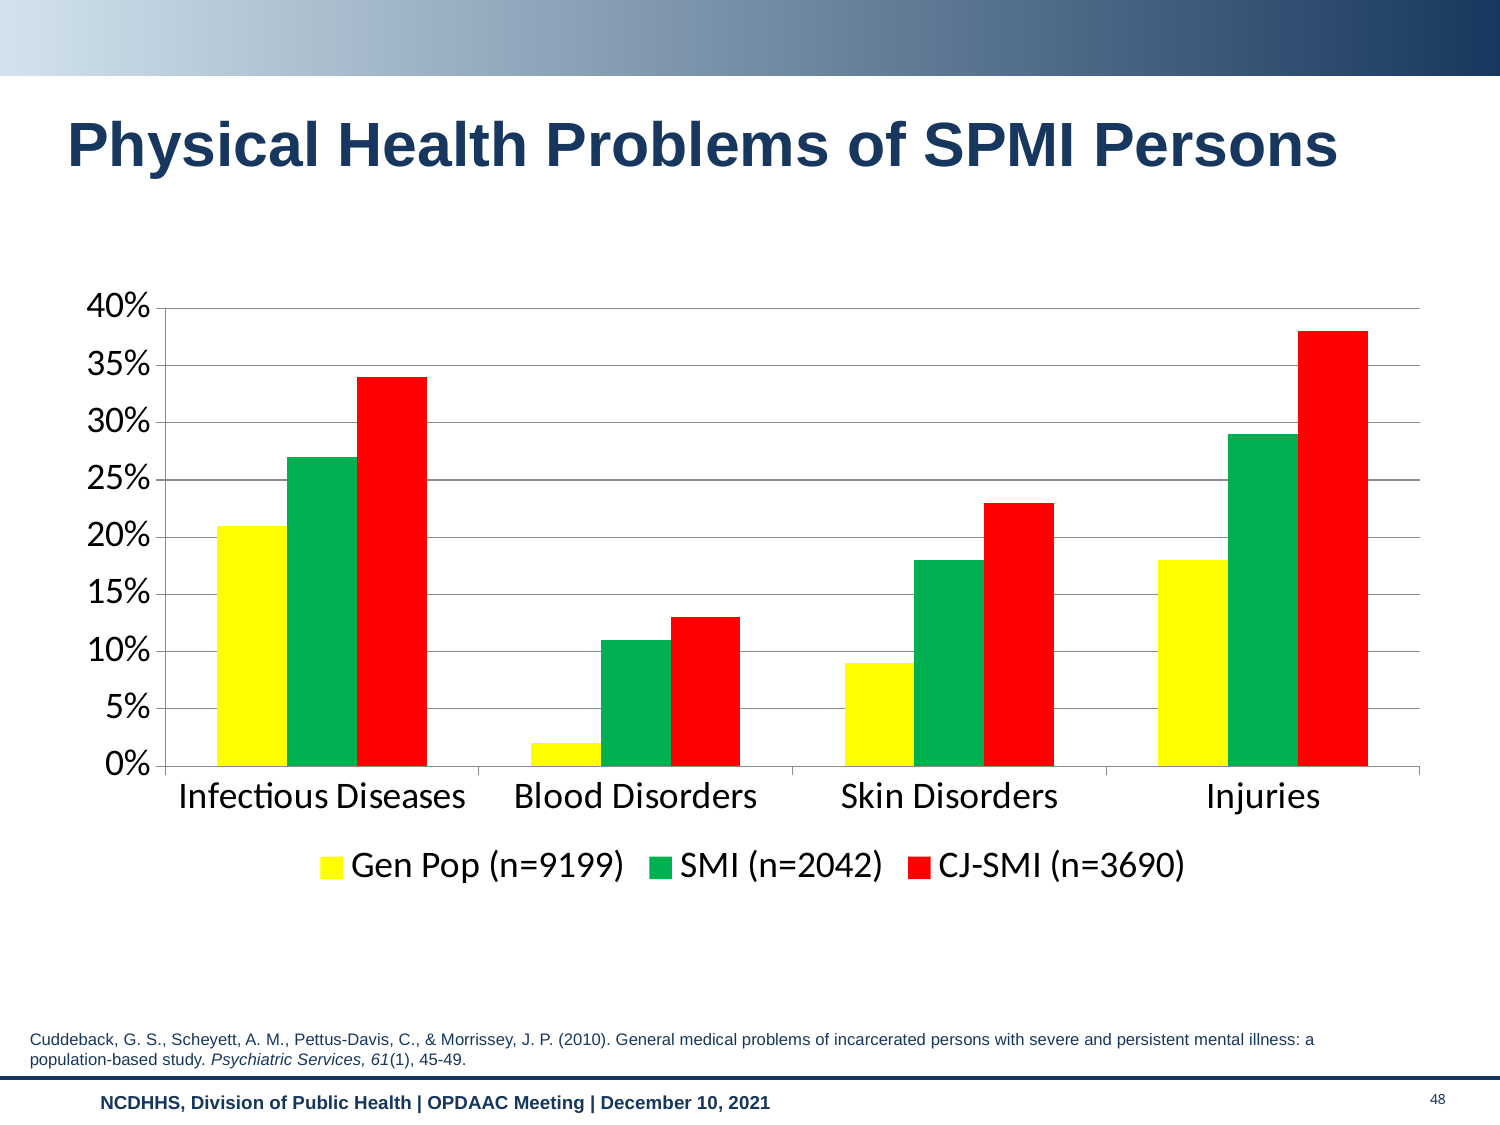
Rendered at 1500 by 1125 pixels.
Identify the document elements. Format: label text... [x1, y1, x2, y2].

text_box Cuddeback, G. S., Scheyett, A. M., Pettus-Davis, C., & Morrissey, J. P. (2010). General medical problems of incarcerated persons with severe and persistent mental illness: a population-based study. Psychiatric Services, 61(1), 45-49. [15, 1021, 1375, 1077]
title Physical Health Problems of SPMI Persons [52, 104, 1442, 195]
chart [58, 277, 1448, 895]
